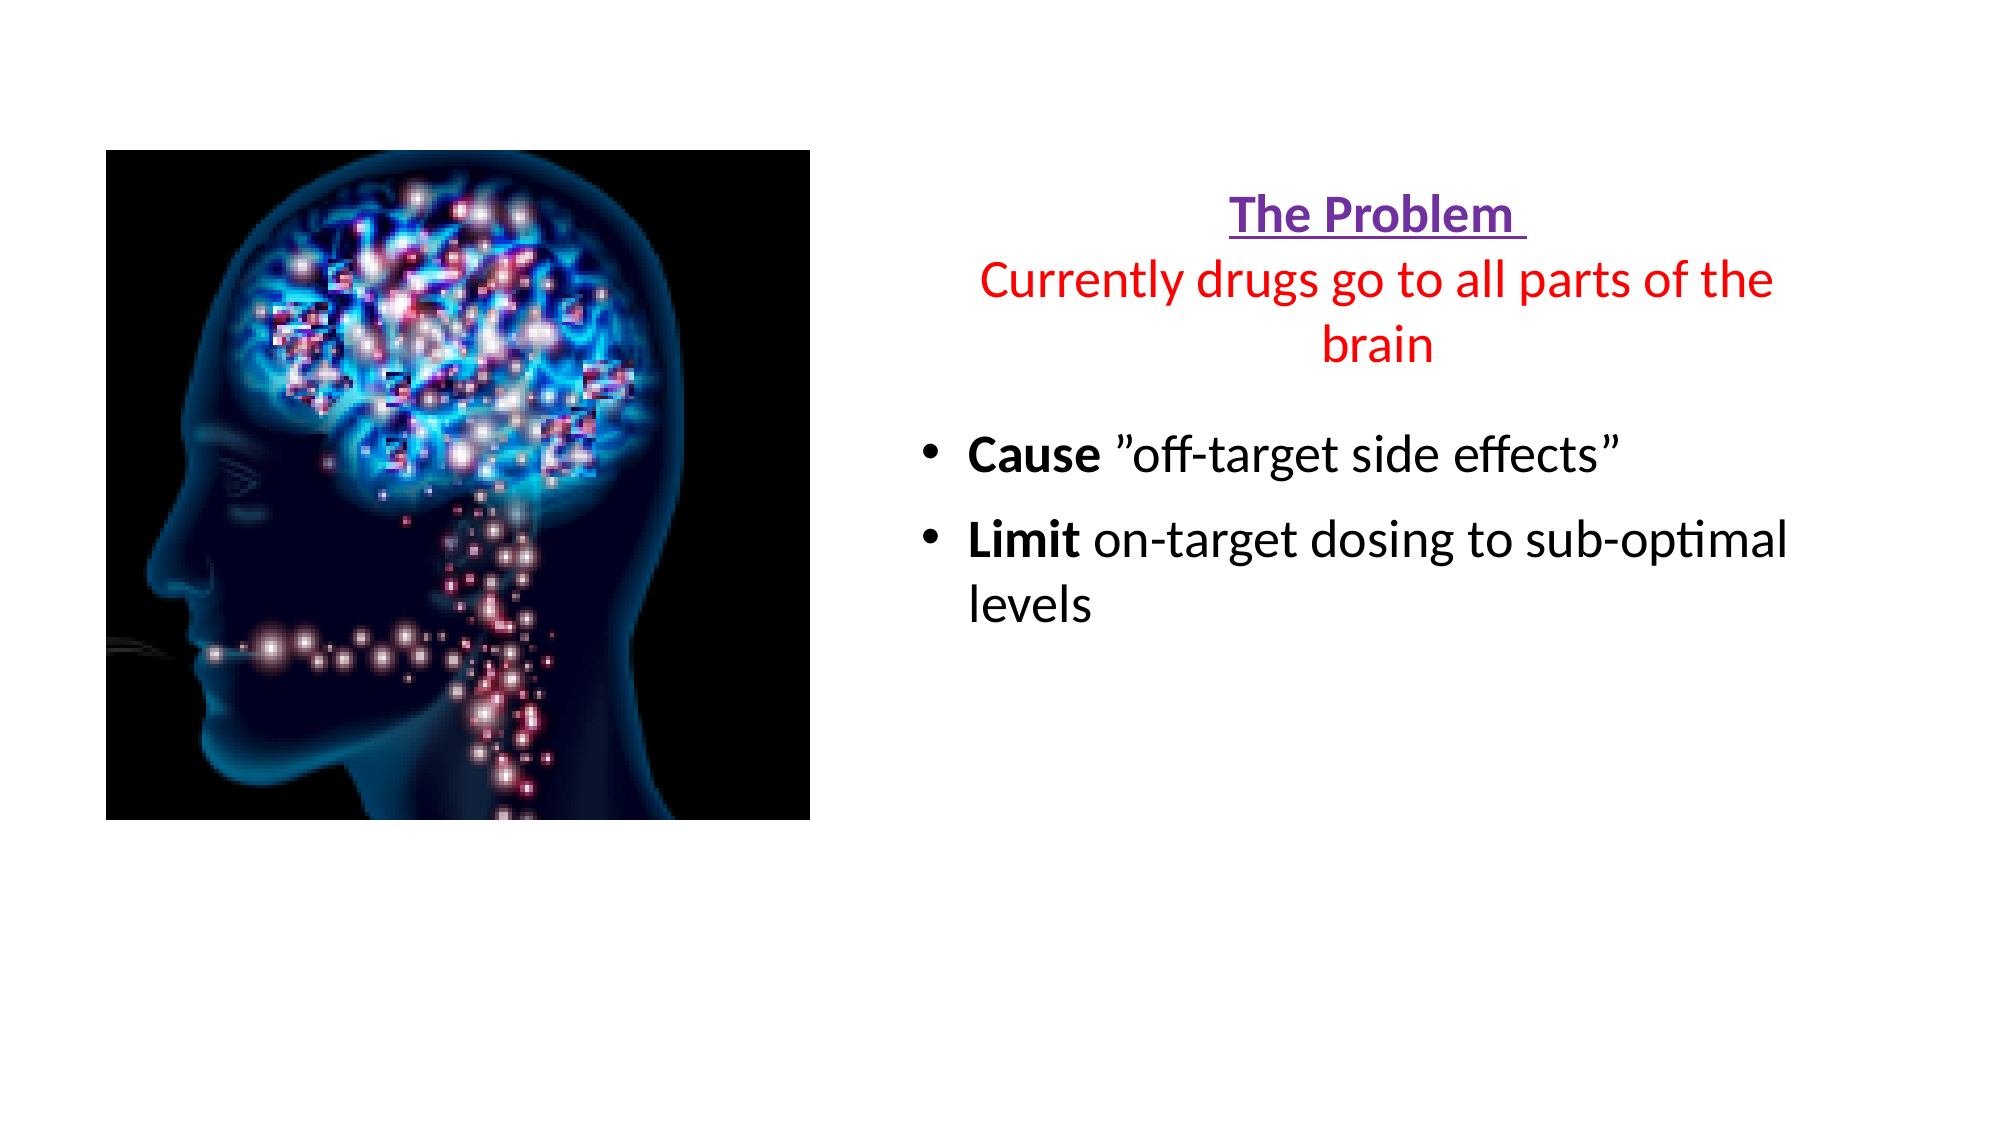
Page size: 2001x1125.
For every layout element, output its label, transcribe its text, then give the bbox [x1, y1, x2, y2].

picture [105, 147, 810, 824]
text_box The Problem Currently drugs go to all parts of the brain Cause ”off-target side effects” Limit on-target dosing to sub-optimal levels [914, 170, 1842, 641]
